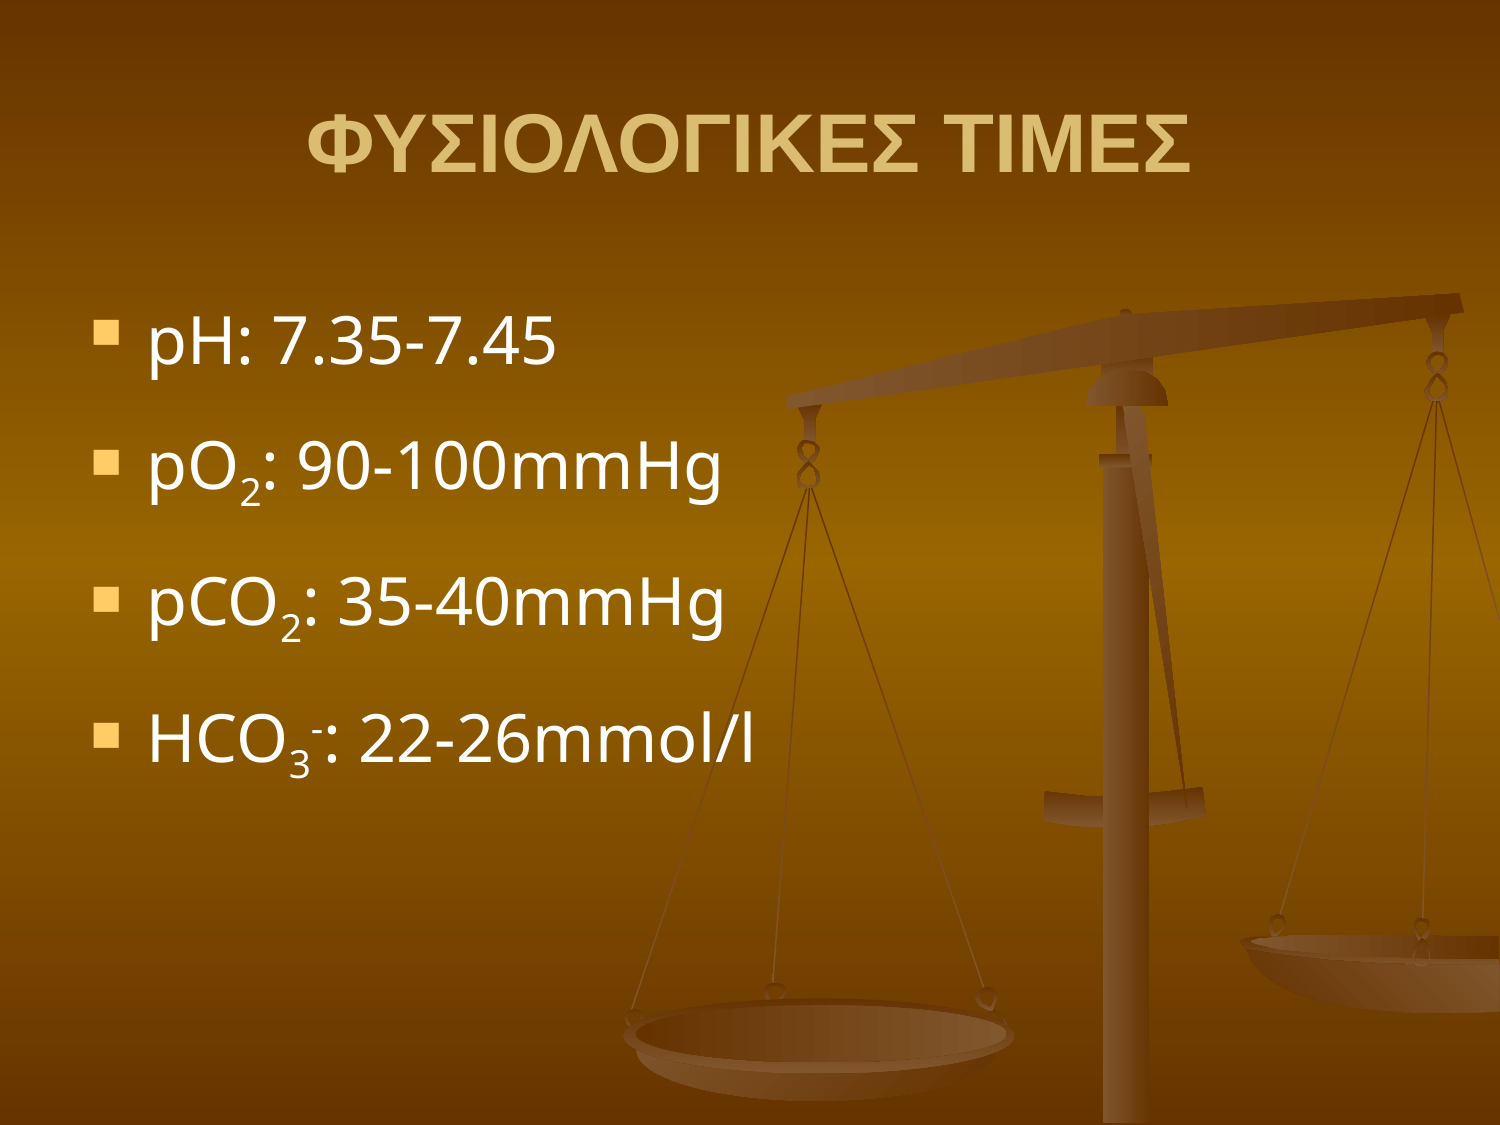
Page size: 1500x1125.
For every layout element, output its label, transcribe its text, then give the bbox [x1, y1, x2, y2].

title ΦΥΣΙΟΛΟΓΙΚΕΣ ΤΙΜΕΣ [75, 45, 1425, 234]
list pH: 7.35-7.45 pO2: 90-100mmHg pCO2: 35-40mmHg ΗCO3-: 22-26mmol/l [75, 262, 1425, 1006]
